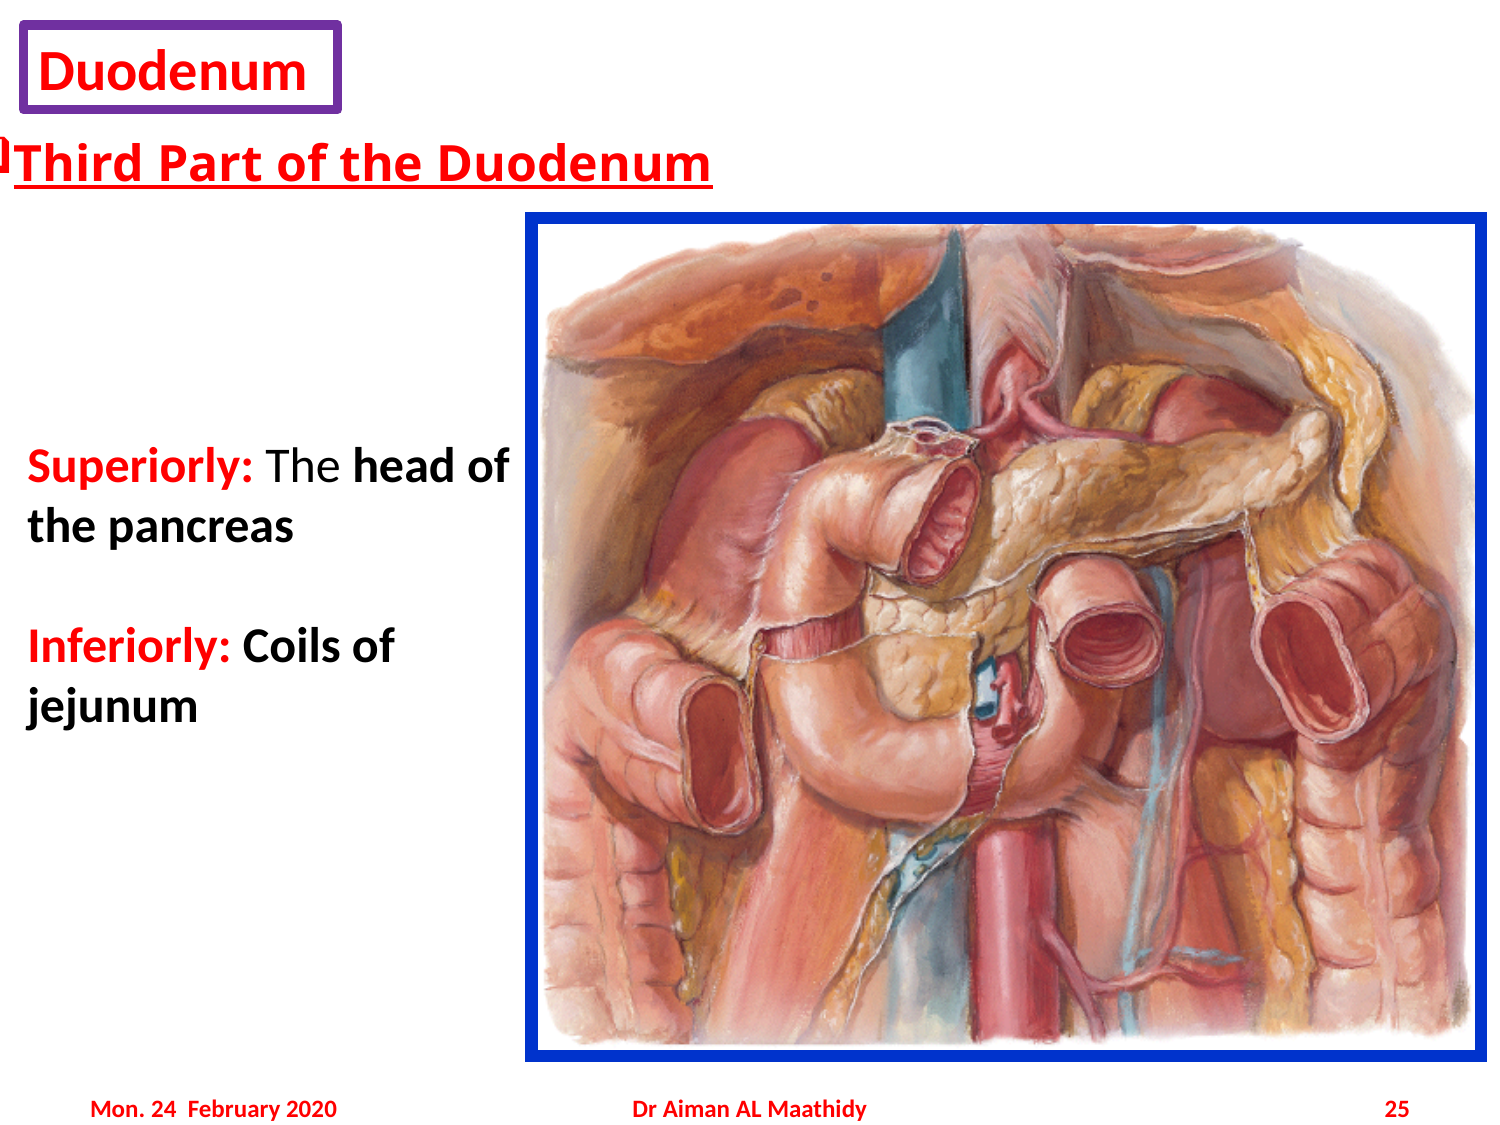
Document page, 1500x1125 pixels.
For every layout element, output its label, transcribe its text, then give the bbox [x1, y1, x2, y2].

text_box Third Part of the Duodenum [0, 124, 728, 199]
text_box Duodenum [23, 24, 338, 110]
text_box Superiorly: The head of the pancreas Inferiorly: Coils of jejunum [12, 424, 532, 740]
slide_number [75, 1077, 425, 1125]
picture [537, 224, 1476, 1051]
slide_number 25 [1074, 1077, 1425, 1125]
footer Dr Aiman AL Maathidy [512, 1077, 988, 1125]
